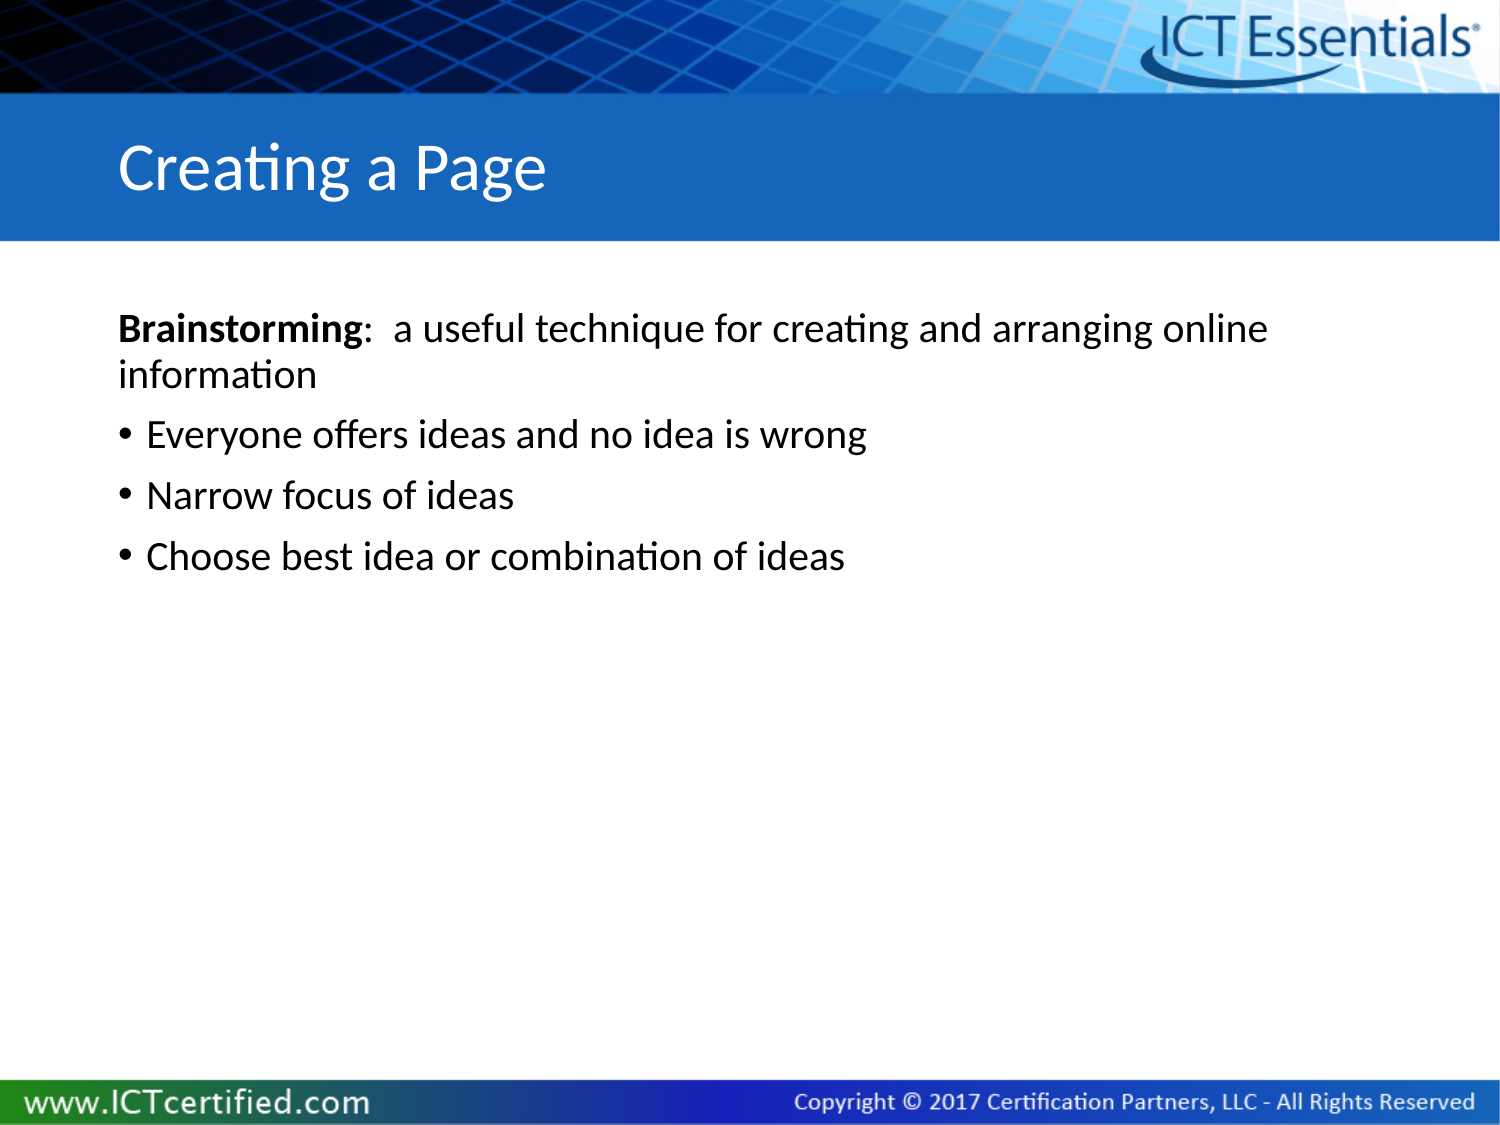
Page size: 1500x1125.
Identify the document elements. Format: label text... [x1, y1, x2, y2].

title Creating a Page [103, 59, 1397, 278]
list Brainstorming: a useful technique for creating and arranging online information Everyone offers ideas and no idea is wrong Narrow focus of ideas Choose best idea or combination of ideas [103, 299, 1397, 1014]
picture [0, 0, 1500, 1125]
